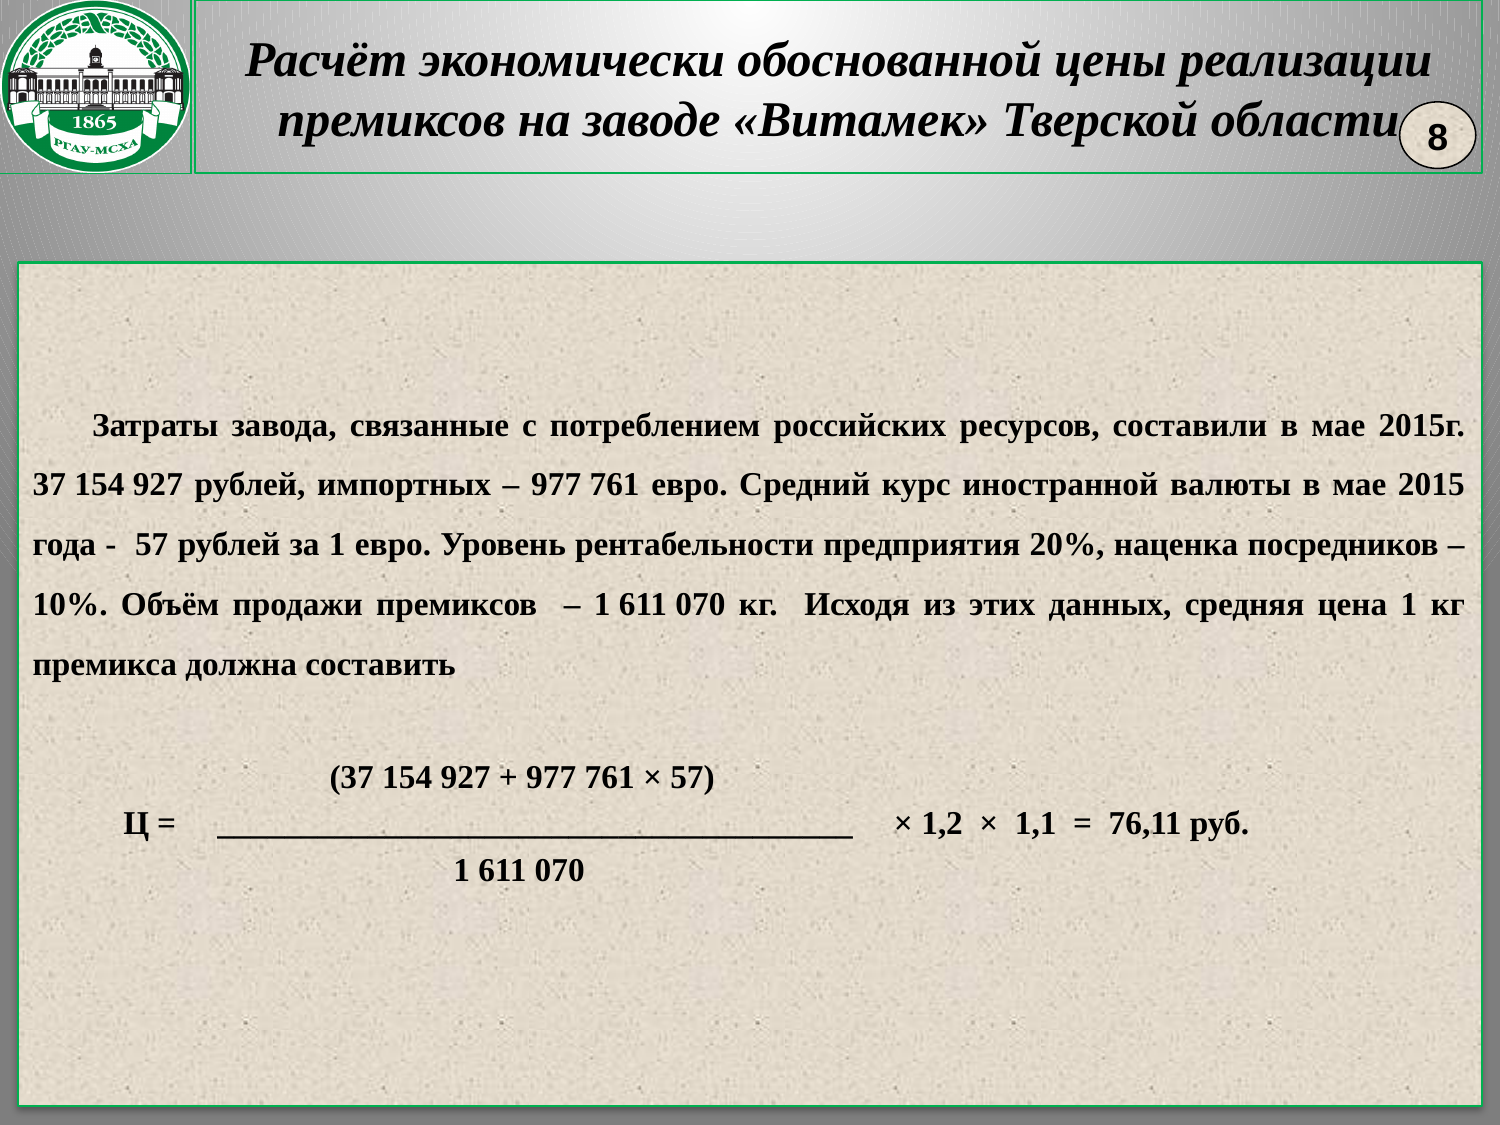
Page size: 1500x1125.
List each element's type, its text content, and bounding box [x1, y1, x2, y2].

list Затраты завода, связанные с потреблением российских ресурсов, составили в мае 2015г. 37 154 927 рублей, импортных – 977 761 евро. Средний курс иностранной валюты в мае 2015 года - 57 рублей за 1 евро. Уровень рентабельности предприятия 20%, наценка посредников – 10%. Объём продажи премиксов – 1 611 070 кг. Исходя из этих данных, средняя цена 1 кг премикса должна составить (37 154 927 + 977 761 × 57) Ц = ______________________________________ × 1,2 × 1,1 = 76,11 руб. 1 611 070 [17, 262, 1483, 1106]
title Расчёт экономически обоснованной цены реализации премиксов на заводе «Витамек» Тверской области [194, 0, 1483, 173]
text_box 8 [1399, 101, 1476, 169]
picture [0, 0, 191, 173]
